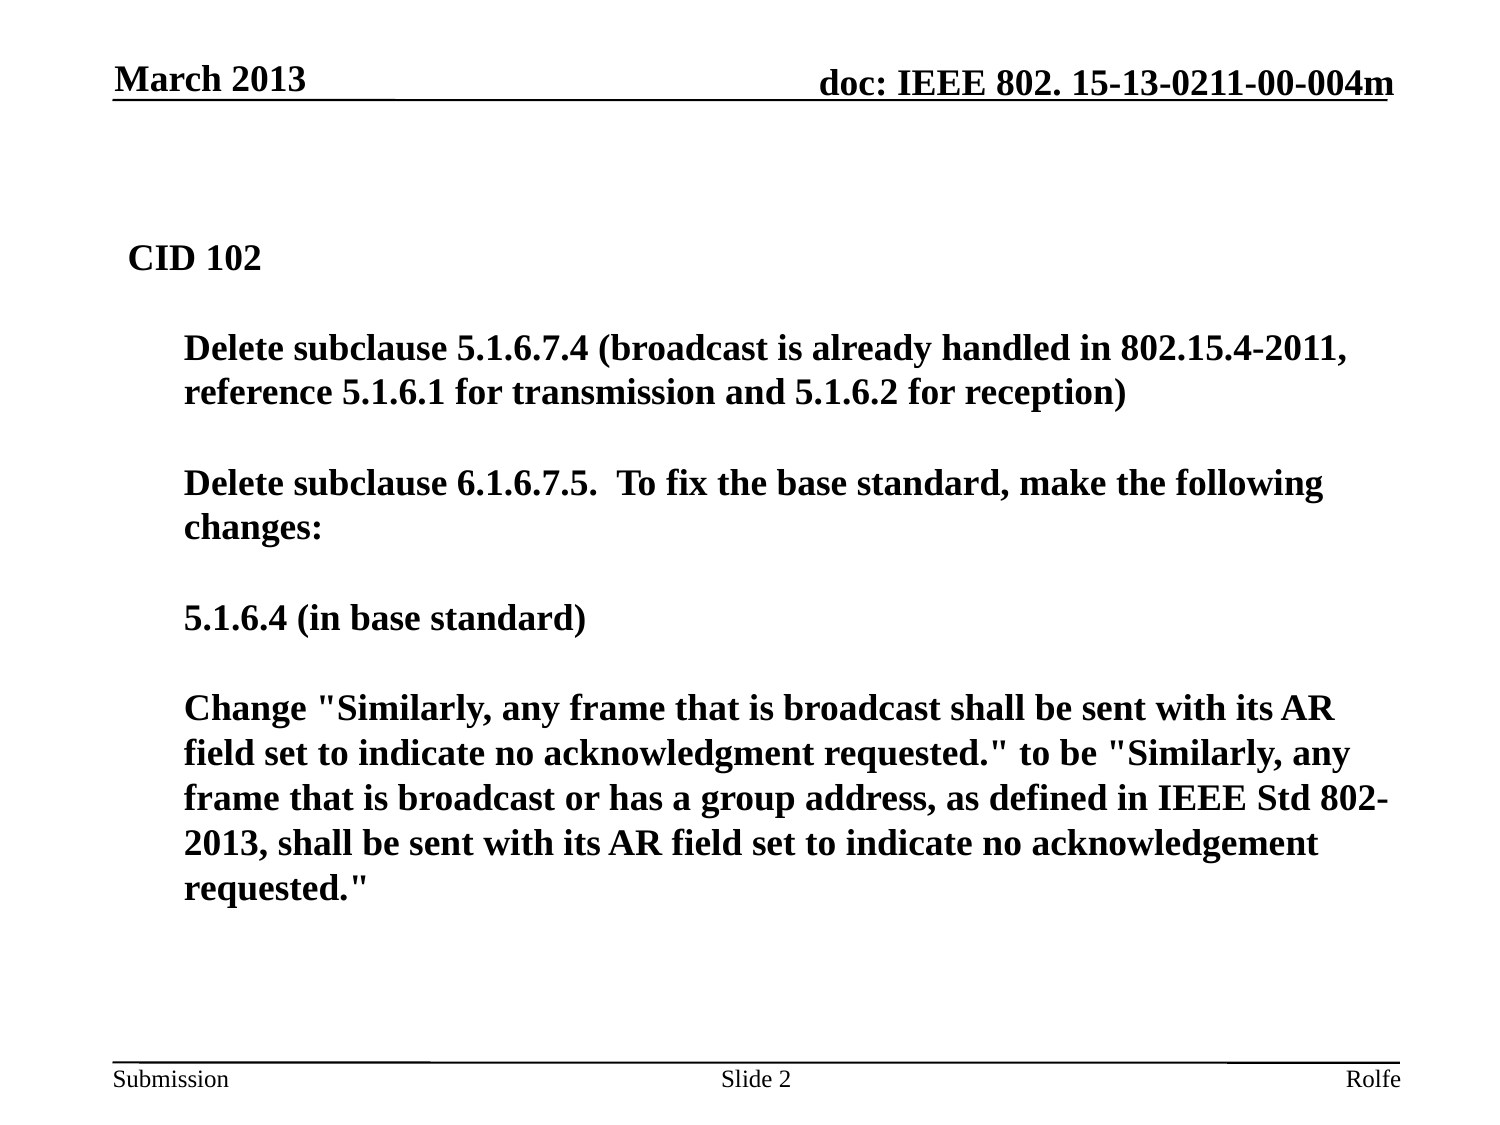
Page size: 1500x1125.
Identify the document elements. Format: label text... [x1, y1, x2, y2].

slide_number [114, 54, 423, 100]
list CID 102 Delete subclause 5.1.6.7.4 (broadcast is already handled in 802.15.4-2011, reference 5.1.6.1 for transmission and 5.1.6.2 for reception) Delete subclause 6.1.6.7.5. To fix the base standard, make the following changes: 5.1.6.4 (in base standard) Change "Similarly, any frame that is broadcast shall be sent with its AR field set to indicate no acknowledgment requested." to be "Similarly, any frame that is broadcast or has a group address, as defined in IEEE Std 802-2013, shall be sent with its AR field set to indicate no acknowledgement requested." [112, 224, 1426, 1000]
slide_number Slide 2 [712, 1061, 800, 1123]
footer Rolfe [878, 1061, 1402, 1093]
